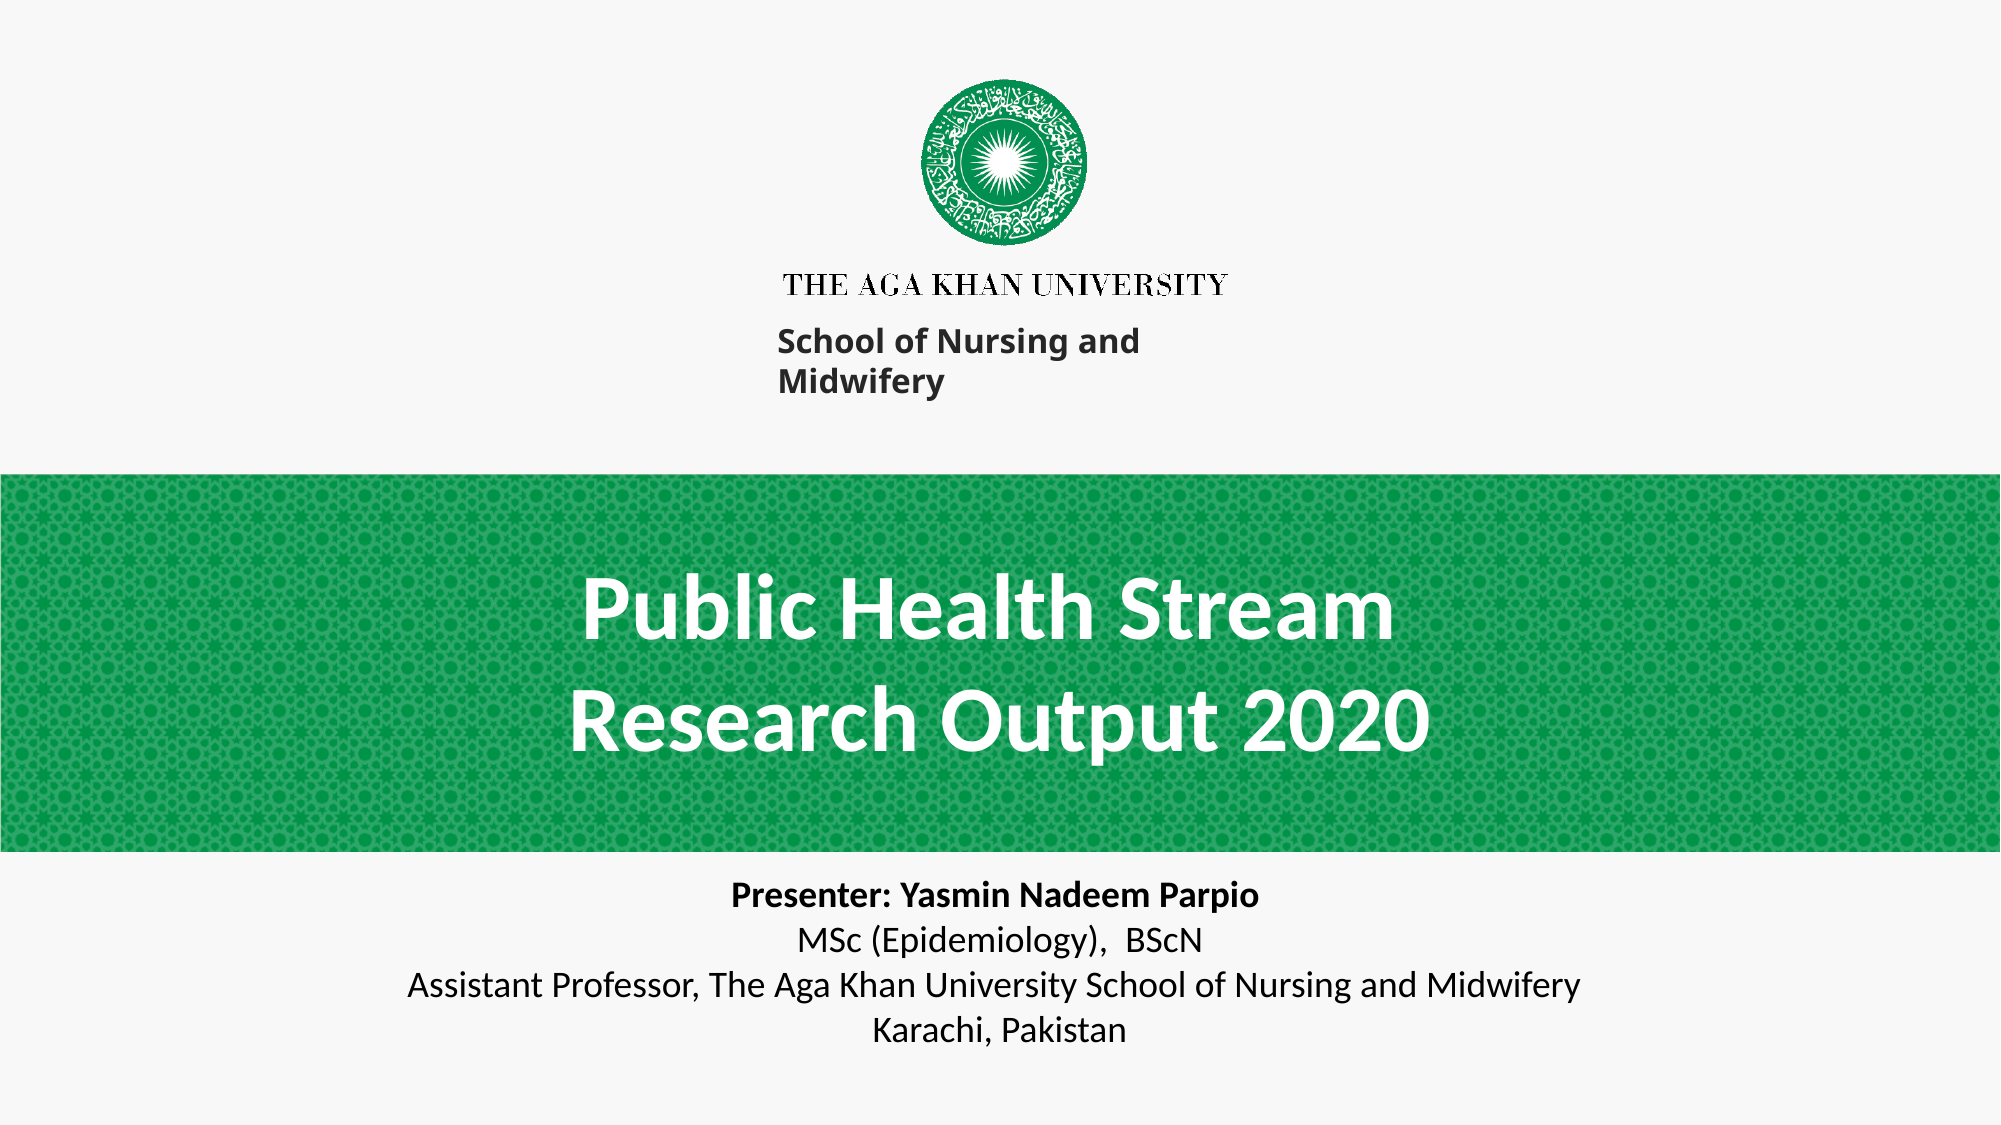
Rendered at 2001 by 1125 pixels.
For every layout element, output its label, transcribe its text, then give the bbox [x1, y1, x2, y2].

picture [762, 62, 1238, 312]
text_box Presenter: Yasmin Nadeem Parpio MSc (Epidemiology), BScN Assistant Professor, The Aga Khan University School of Nursing and Midwifery Karachi, Pakistan [0, 862, 2000, 1125]
title Public Health Stream Research Output 2020 [150, 537, 1850, 779]
picture [0, 474, 2000, 852]
text_box School of Nursing and Midwifery [762, 312, 1300, 408]
